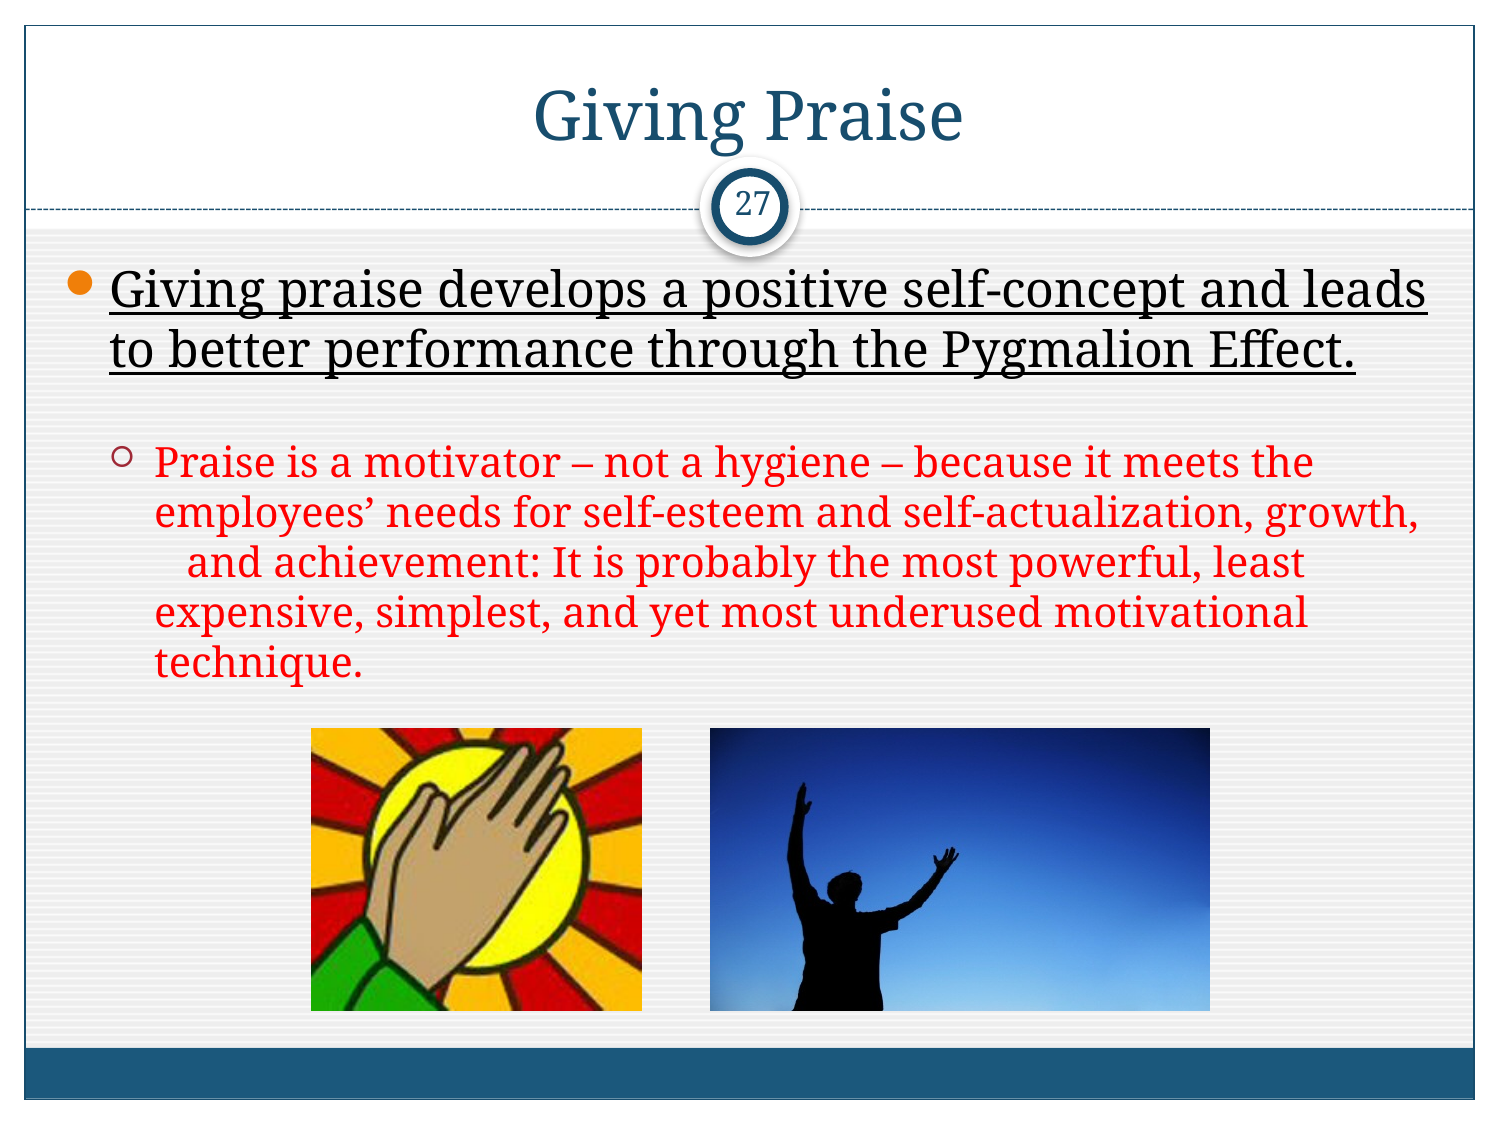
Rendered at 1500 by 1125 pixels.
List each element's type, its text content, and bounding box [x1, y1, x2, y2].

picture [311, 728, 642, 1011]
picture [710, 728, 1211, 1011]
list Giving praise develops a positive self-concept and leads to better performance through the Pygmalion Effect. Praise is a motivator – not a hygiene – because it meets the employees’ needs for self-esteem and self-actualization, growth, and achievement: It is probably the most powerful, least expensive, simplest, and yet most underused motivational technique. [49, 250, 1445, 1001]
title Giving Praise [49, 37, 1450, 162]
slide_number 27 [715, 168, 791, 241]
